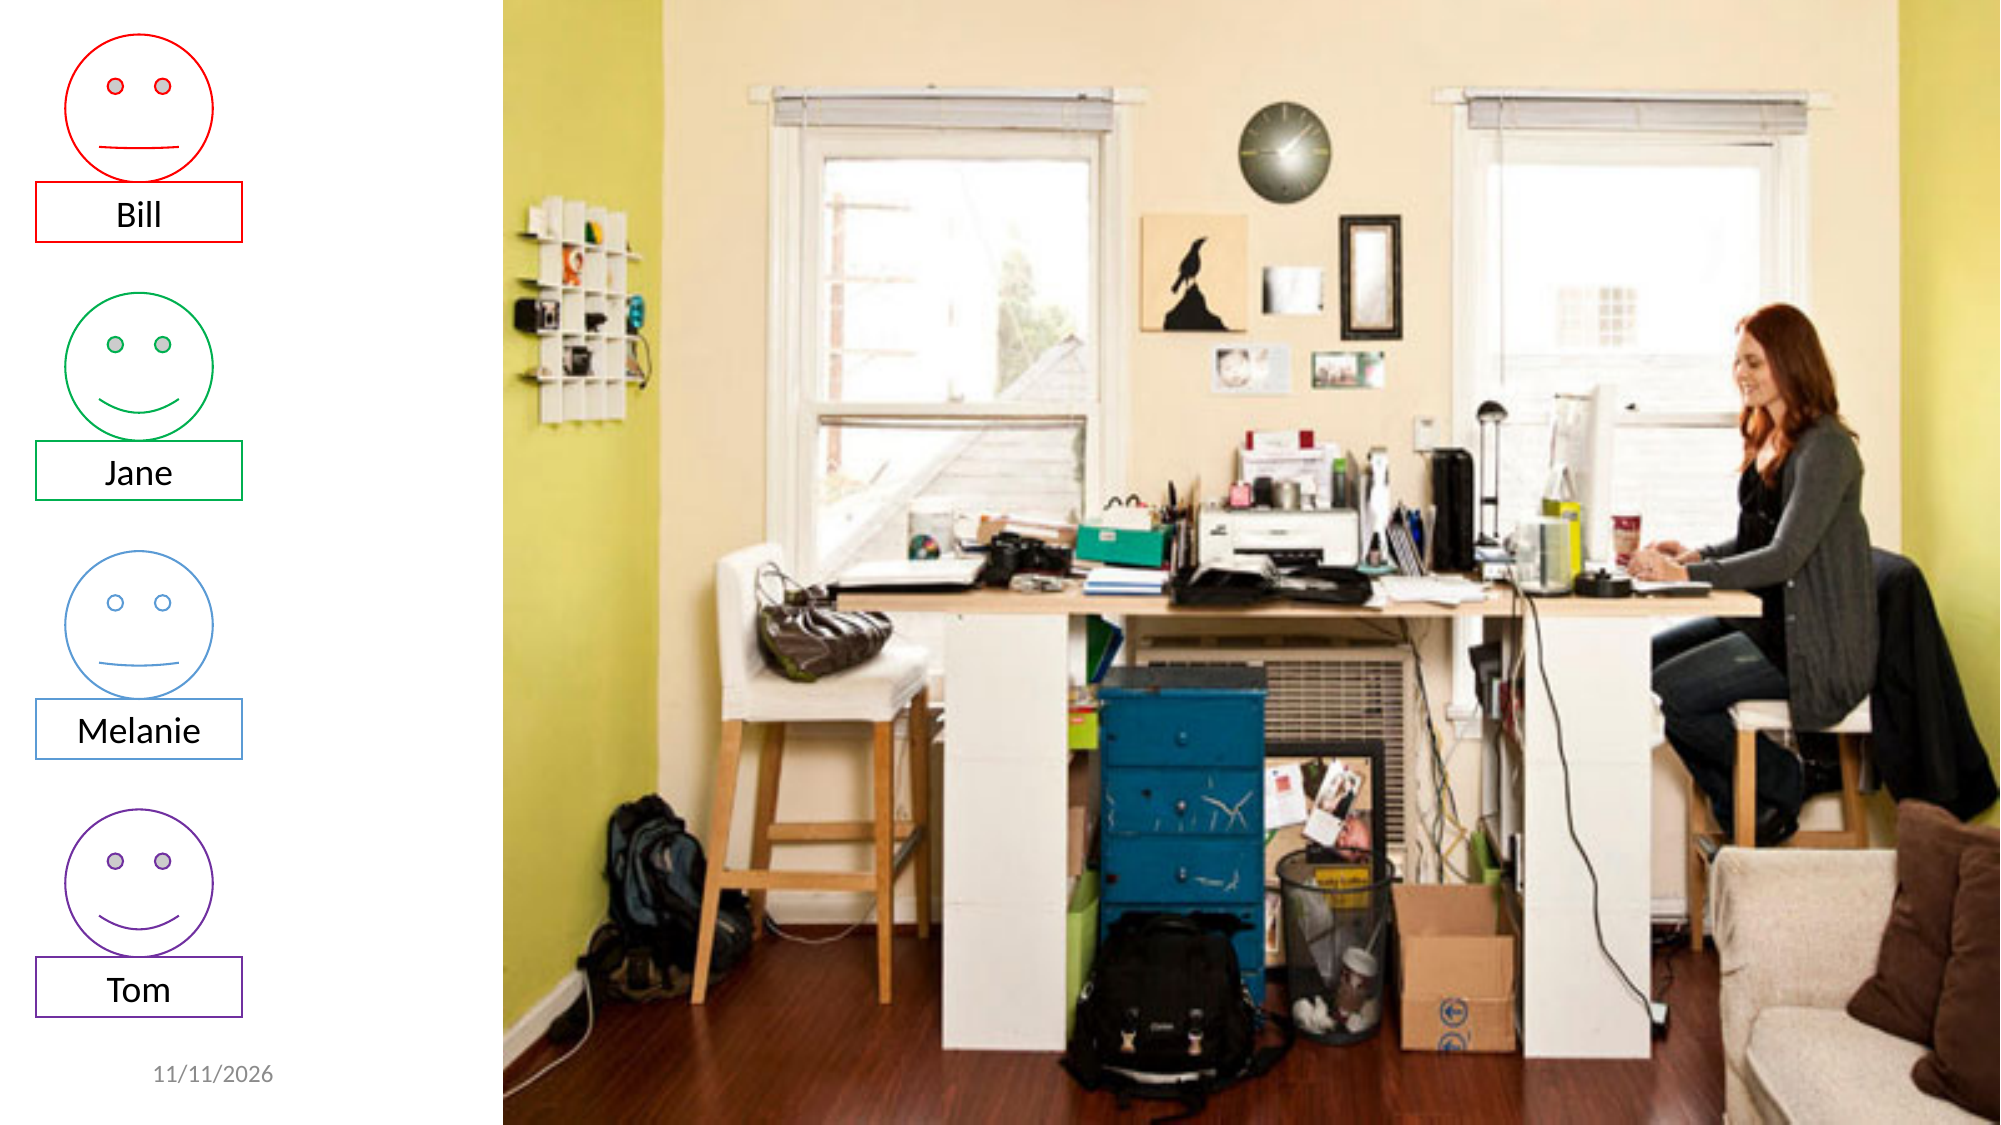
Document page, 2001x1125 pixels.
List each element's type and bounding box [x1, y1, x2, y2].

text_box [36, 34, 242, 243]
slide_number [137, 1042, 503, 1103]
text_box [36, 292, 242, 502]
picture [503, 0, 2000, 1125]
text_box [36, 809, 242, 1018]
text_box [36, 551, 242, 760]
